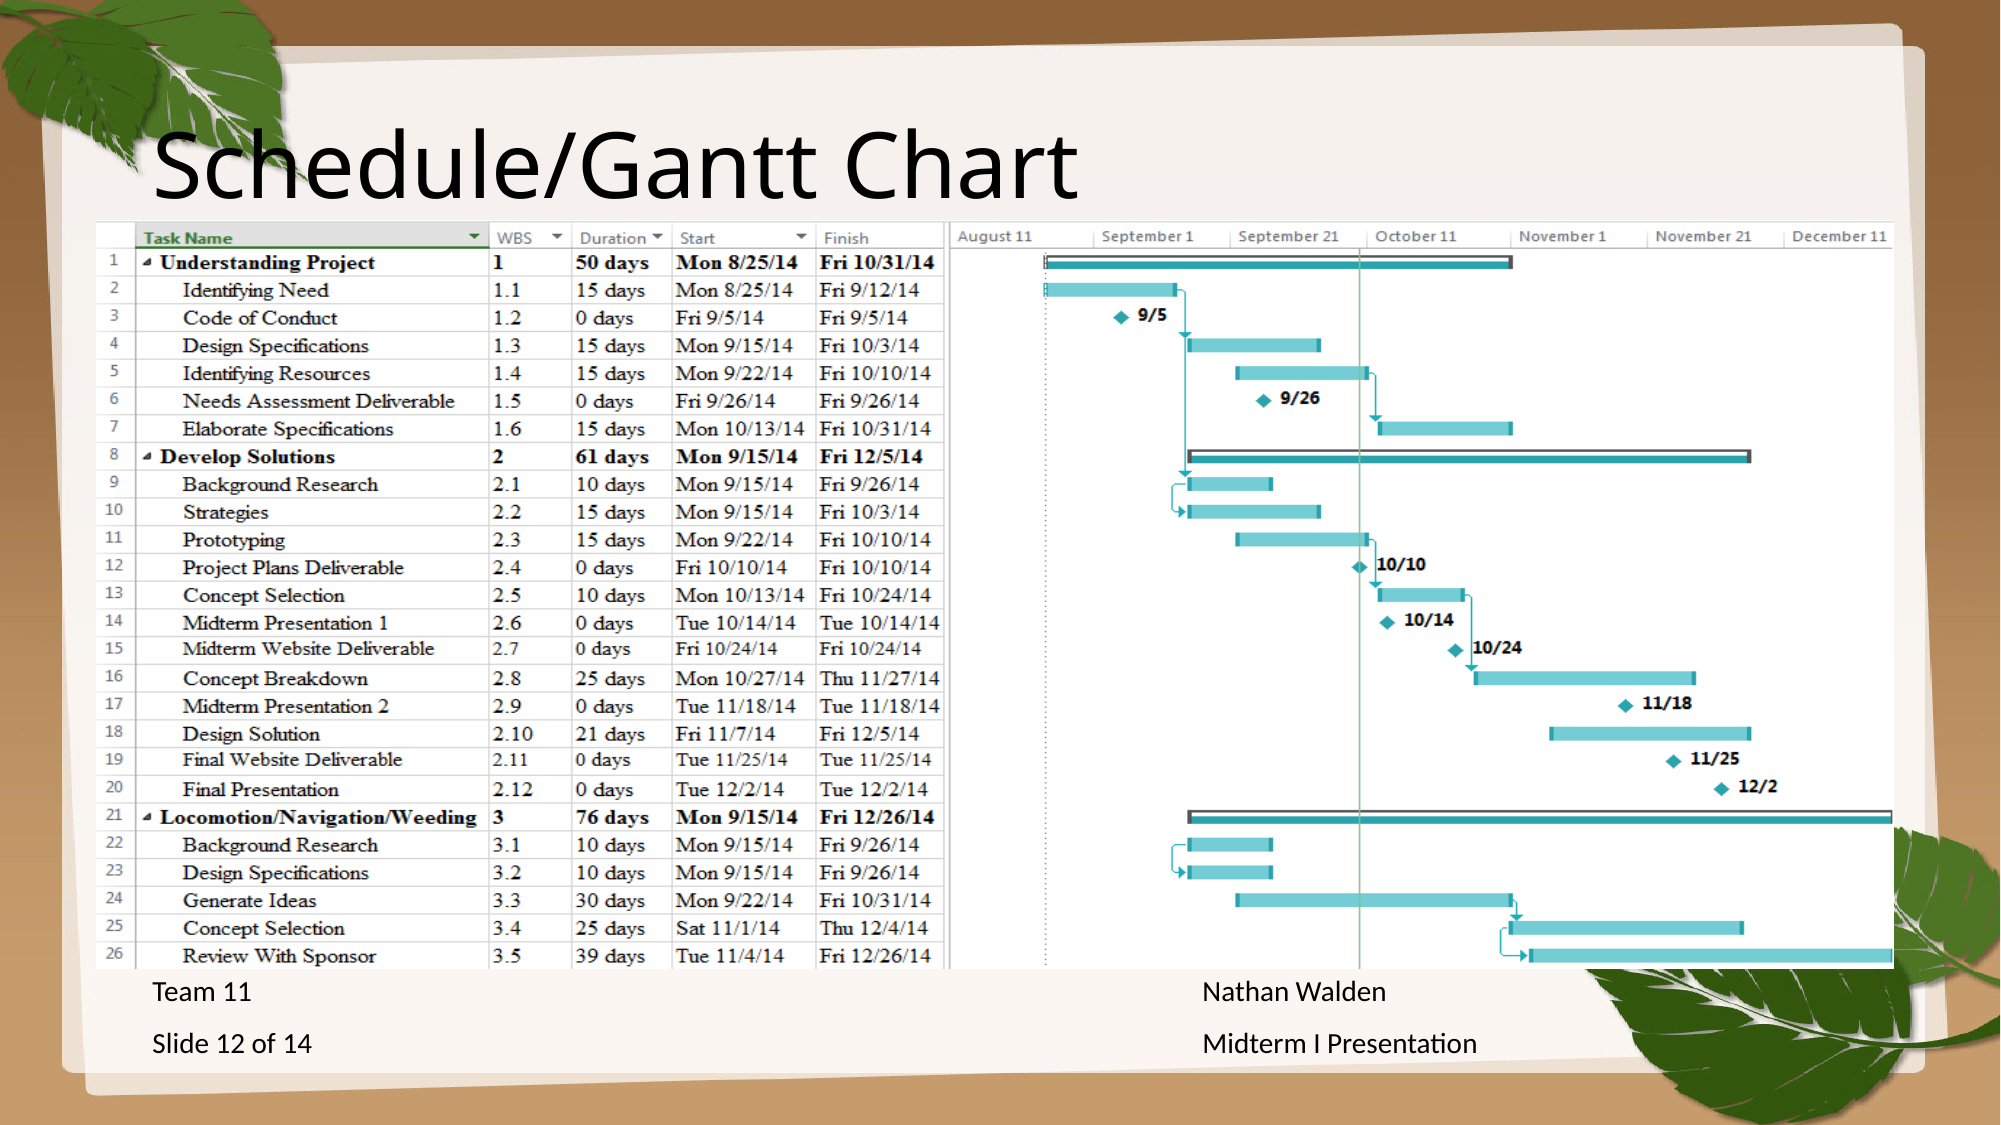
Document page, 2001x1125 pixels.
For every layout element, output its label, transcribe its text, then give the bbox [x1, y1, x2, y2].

title Schedule/Gantt Chart [137, 59, 1863, 220]
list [96, 220, 1894, 969]
picture [0, 0, 2001, 1125]
text_box Team 11 Nathan Walden Slide 12 of 14 Midterm I Presentation [137, 969, 1838, 1095]
